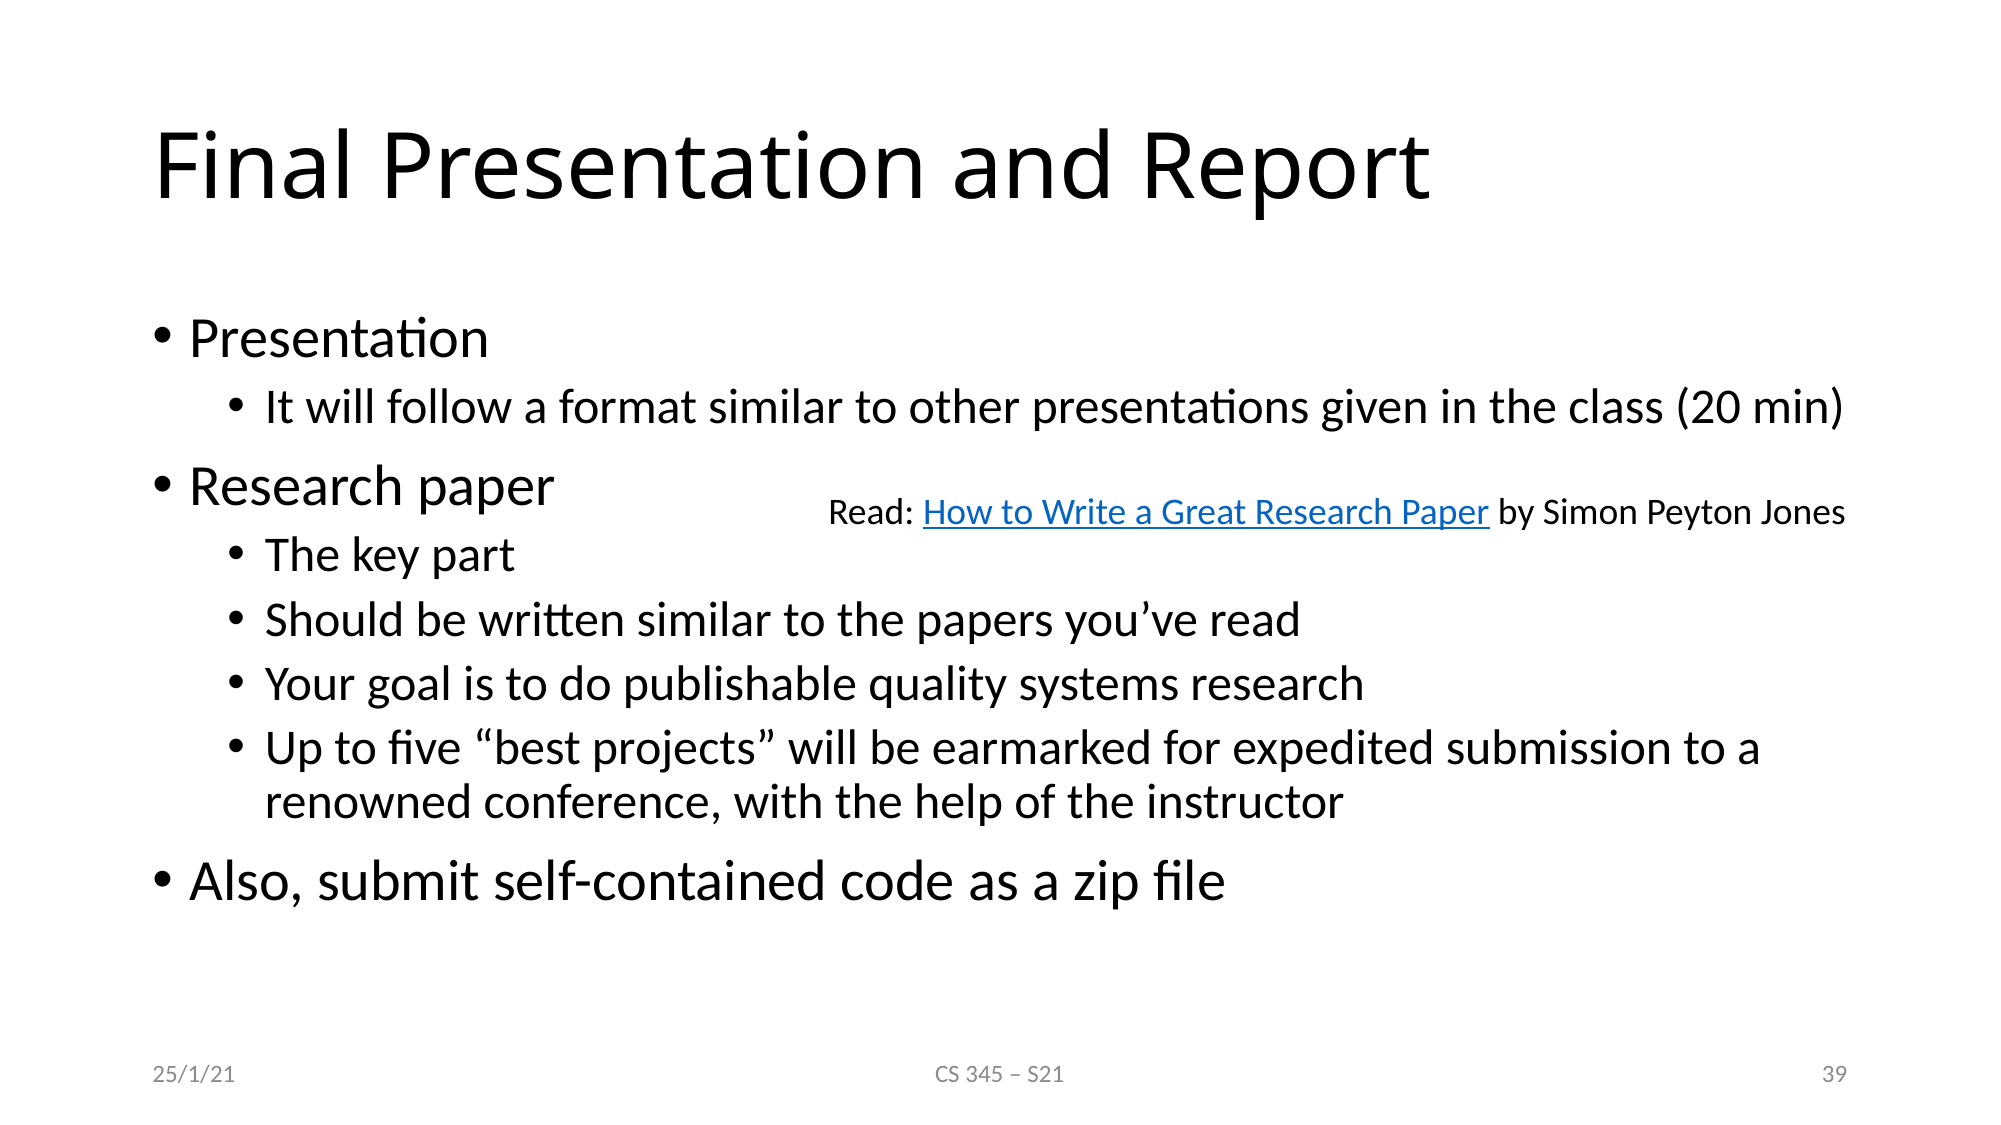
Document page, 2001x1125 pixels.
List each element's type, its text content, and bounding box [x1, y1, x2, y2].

slide_number 39 [1412, 1042, 1863, 1103]
footer CS 345 – S21 [662, 1042, 1338, 1103]
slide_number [137, 1042, 588, 1103]
list Presentation It will follow a format similar to other presentations given in the class (20 min) Research paper The key part Should be written similar to the papers you’ve read Your goal is to do publishable quality systems research Up to five “best projects” will be earmarked for expedited submission to a renowned conference, with the help of the instructor Also, submit self-contained code as a zip file [137, 299, 1863, 1014]
text_box Read: How to Write a Great Research Paper by Simon Peyton Jones [813, 479, 1862, 539]
title Final Presentation and Report [137, 59, 1863, 278]
